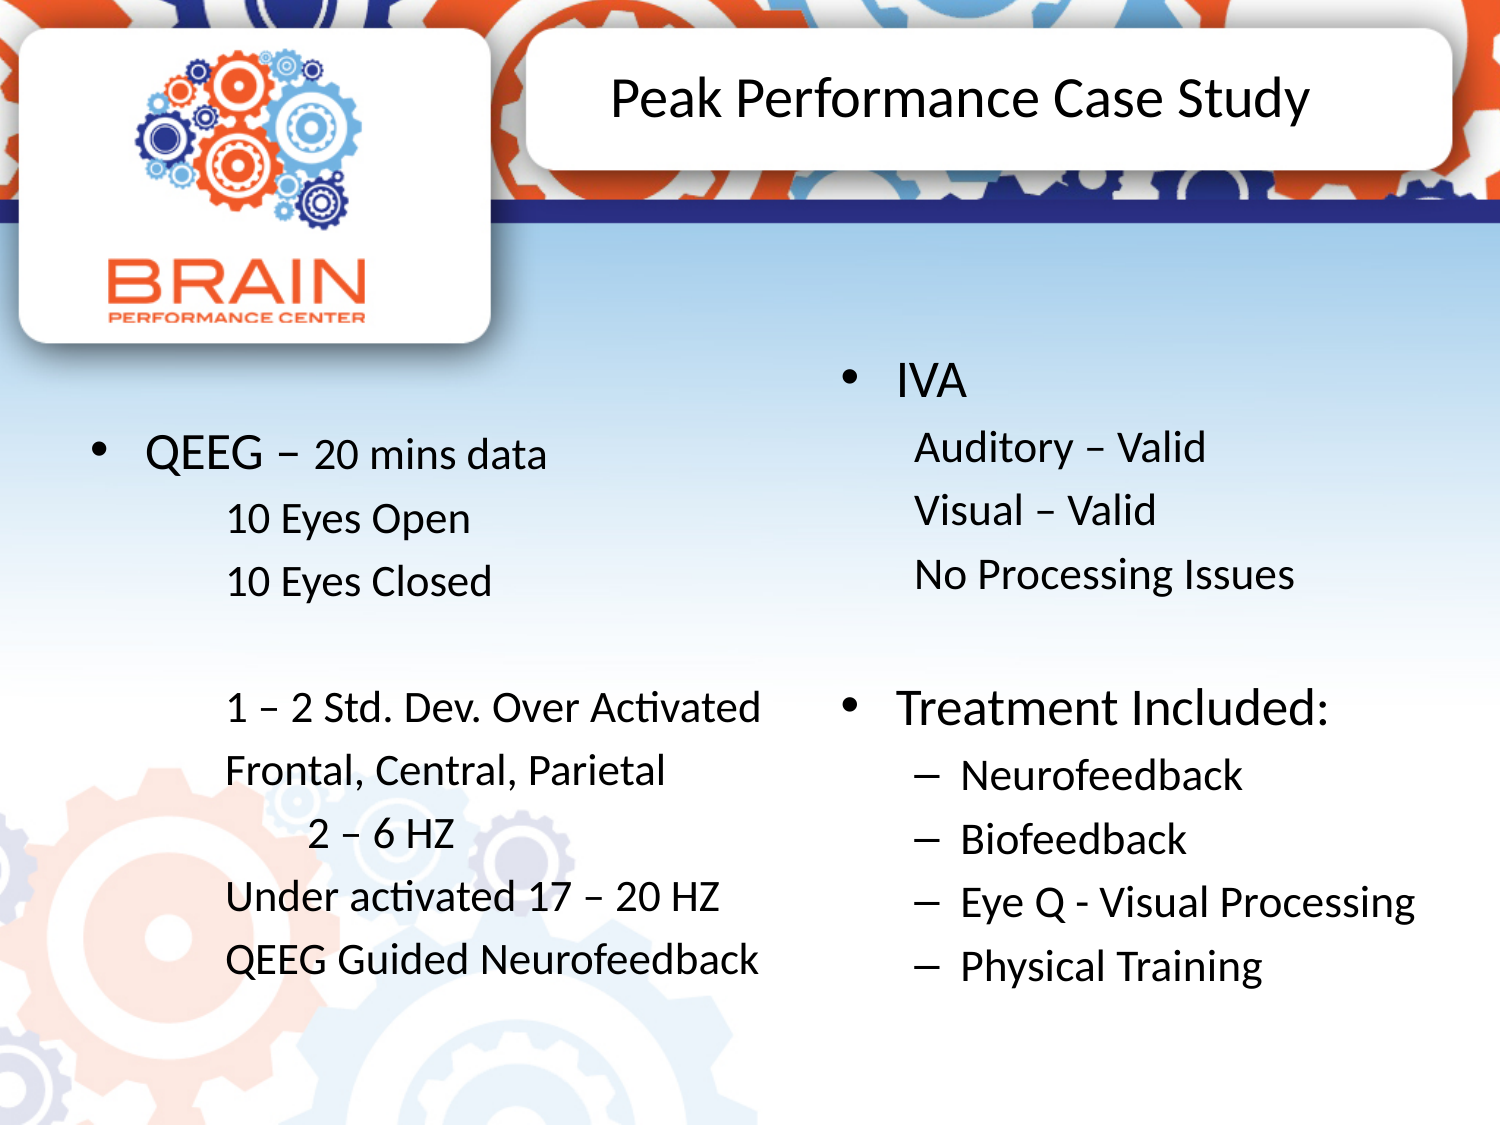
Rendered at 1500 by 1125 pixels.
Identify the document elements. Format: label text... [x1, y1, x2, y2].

list IVA Auditory – Valid Visual – Valid No Processing Issues Treatment Included: Neurofeedback Biofeedback Eye Q - Visual Processing Physical Training [825, 262, 1500, 1005]
title Peak Performance Case Study [496, 0, 1425, 188]
picture [0, 0, 1500, 1125]
list QEEG – 20 mins data 10 Eyes Open 10 Eyes Closed 1 – 2 Std. Dev. Over Activated Frontal, Central, Parietal 2 – 6 HZ Under activated 17 – 20 HZ QEEG Guided Neurofeedback [75, 262, 825, 1005]
